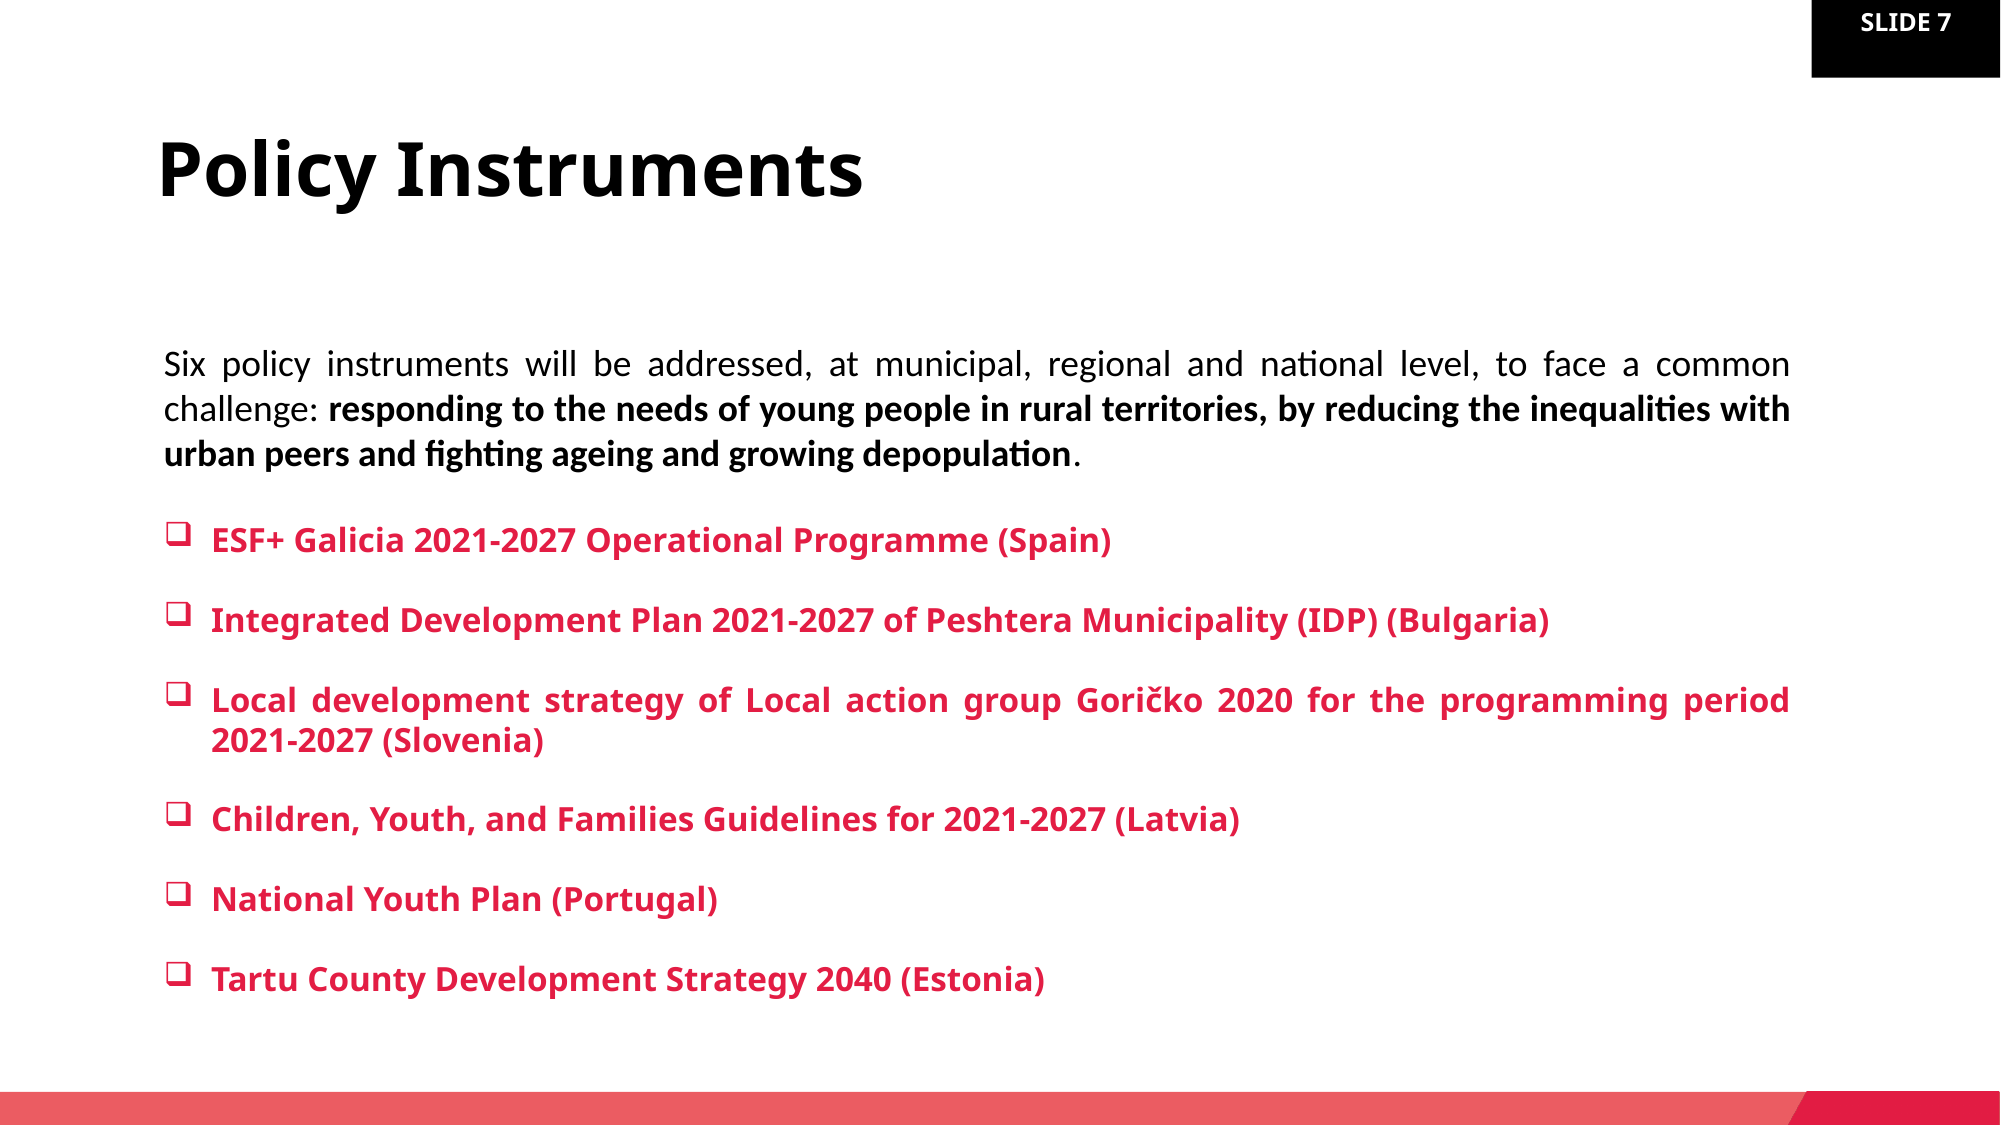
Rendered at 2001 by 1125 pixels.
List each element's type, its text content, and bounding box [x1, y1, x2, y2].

subtitle Policy Instruments [141, 124, 1479, 262]
text_box Six policy instruments will be addressed, at municipal, regional and national level, to face a common challenge: responding to the needs of young people in rural territories, by reducing the inequalities with urban peers and fighting ageing and growing depopulation. ESF+ Galicia 2021-2027 Operational Programme (Spain) Integrated Development Plan 2021-2027 of Peshtera Municipality (IDP) (Bulgaria) Local development strategy of Local action group Goričko 2020 for the programming period 2021-2027 (Slovenia) Children, Youth, and Families Guidelines for 2021-2027 (Latvia) National Youth Plan (Portugal) Tartu County Development Strategy 2040 (Estonia) [149, 331, 1808, 1086]
text_box 9 partners [1593, 402, 1705, 500]
picture [1785, 1091, 2000, 1125]
